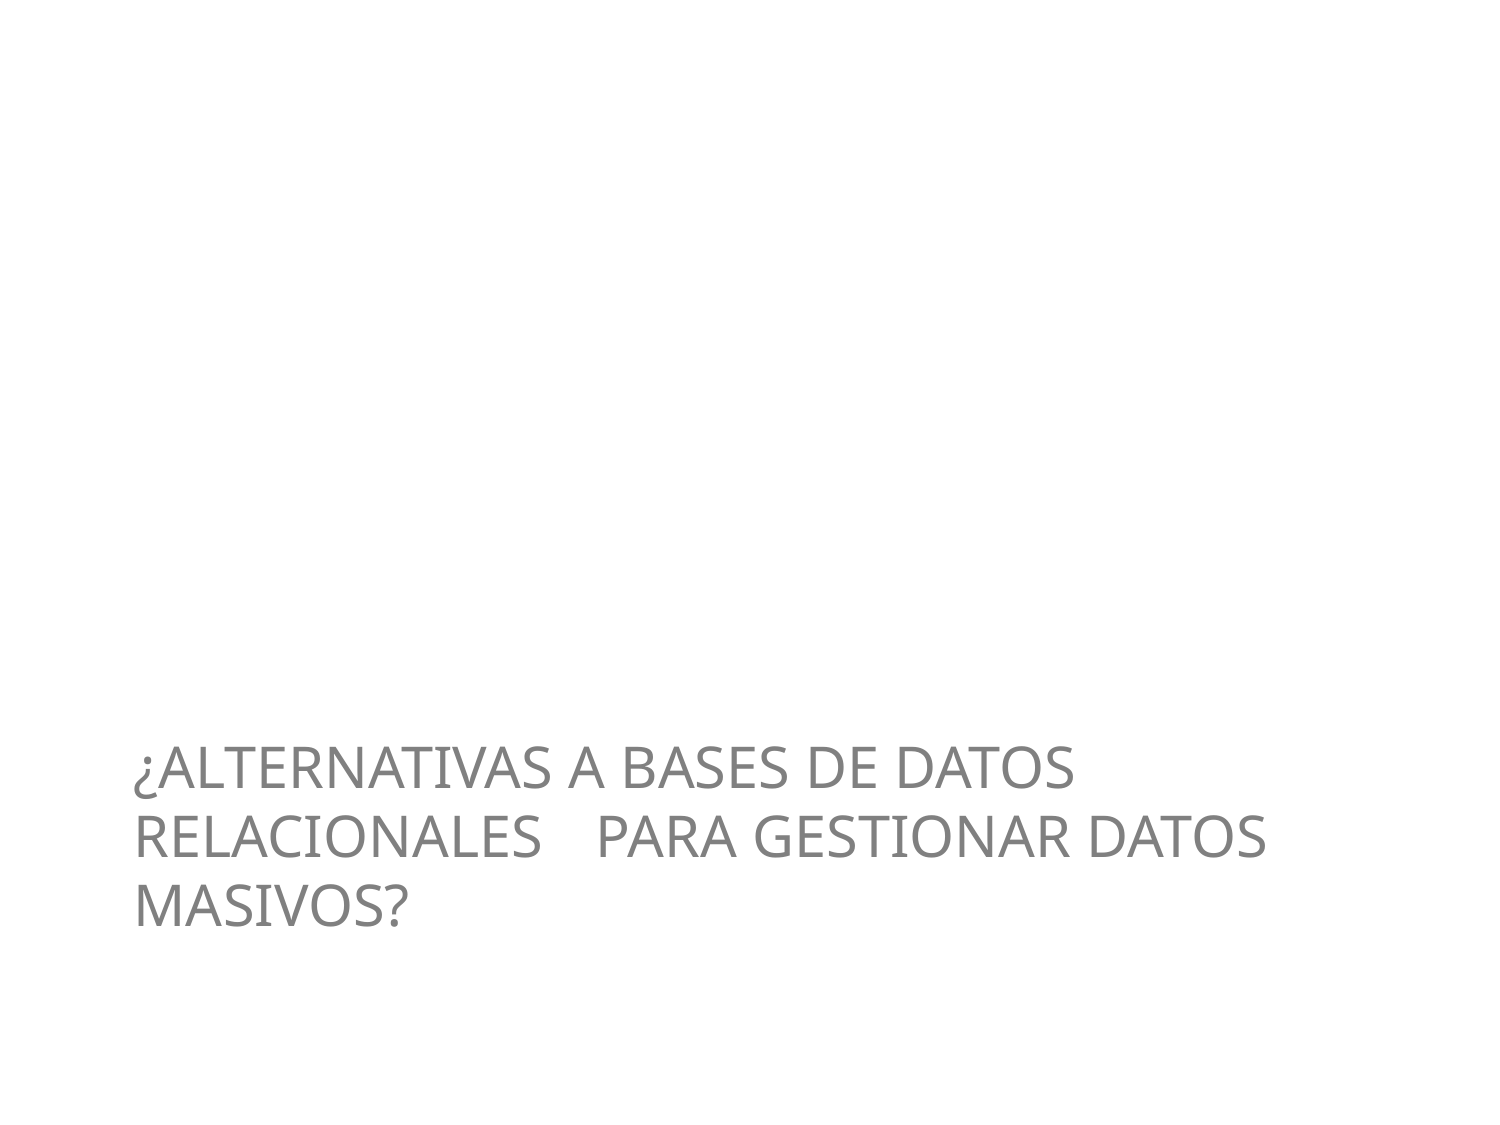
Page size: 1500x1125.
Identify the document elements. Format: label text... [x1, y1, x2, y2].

title ¿Alternativas a bases de datos relacionales para gestionar datos masivos? [118, 722, 1394, 947]
